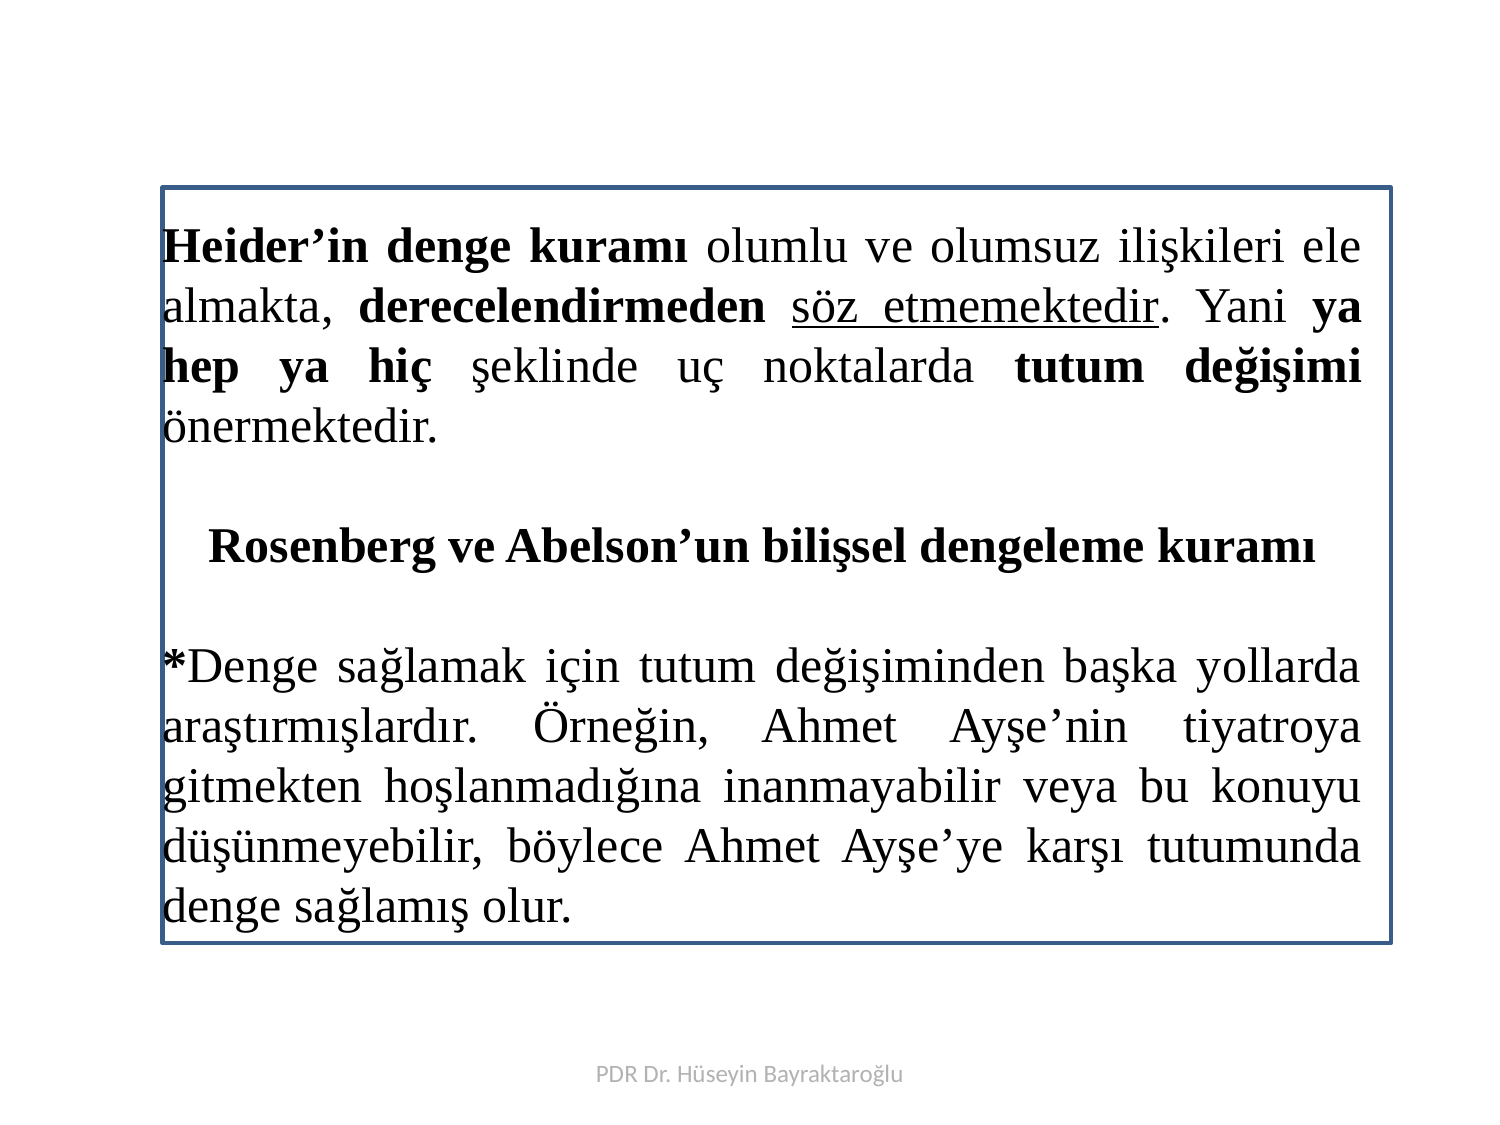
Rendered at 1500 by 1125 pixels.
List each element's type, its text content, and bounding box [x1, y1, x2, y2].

text_box [162, 187, 1391, 944]
footer PDR Dr. Hüseyin Bayraktaroğlu [512, 1042, 988, 1103]
text_box Heider’in denge kuramı olumlu ve olumsuz ilişkileri ele almakta, derecelendirmeden söz etmemektedir. Yani ya hep ya hiç şeklinde uç noktalarda tutum değişimi önermektedir. Rosenberg ve Abelson’un bilişsel dengeleme kuramı *Denge sağlamak için tutum değişiminden başka yollarda araştırmışlardır. Örneğin, Ahmet Ayşe’nin tiyatroya gitmekten hoşlanmadığına inanmayabilir veya bu konuyu düşünmeyebilir, böylece Ahmet Ayşe’ye karşı tutumunda denge sağlamış olur. [162, 212, 1363, 993]
